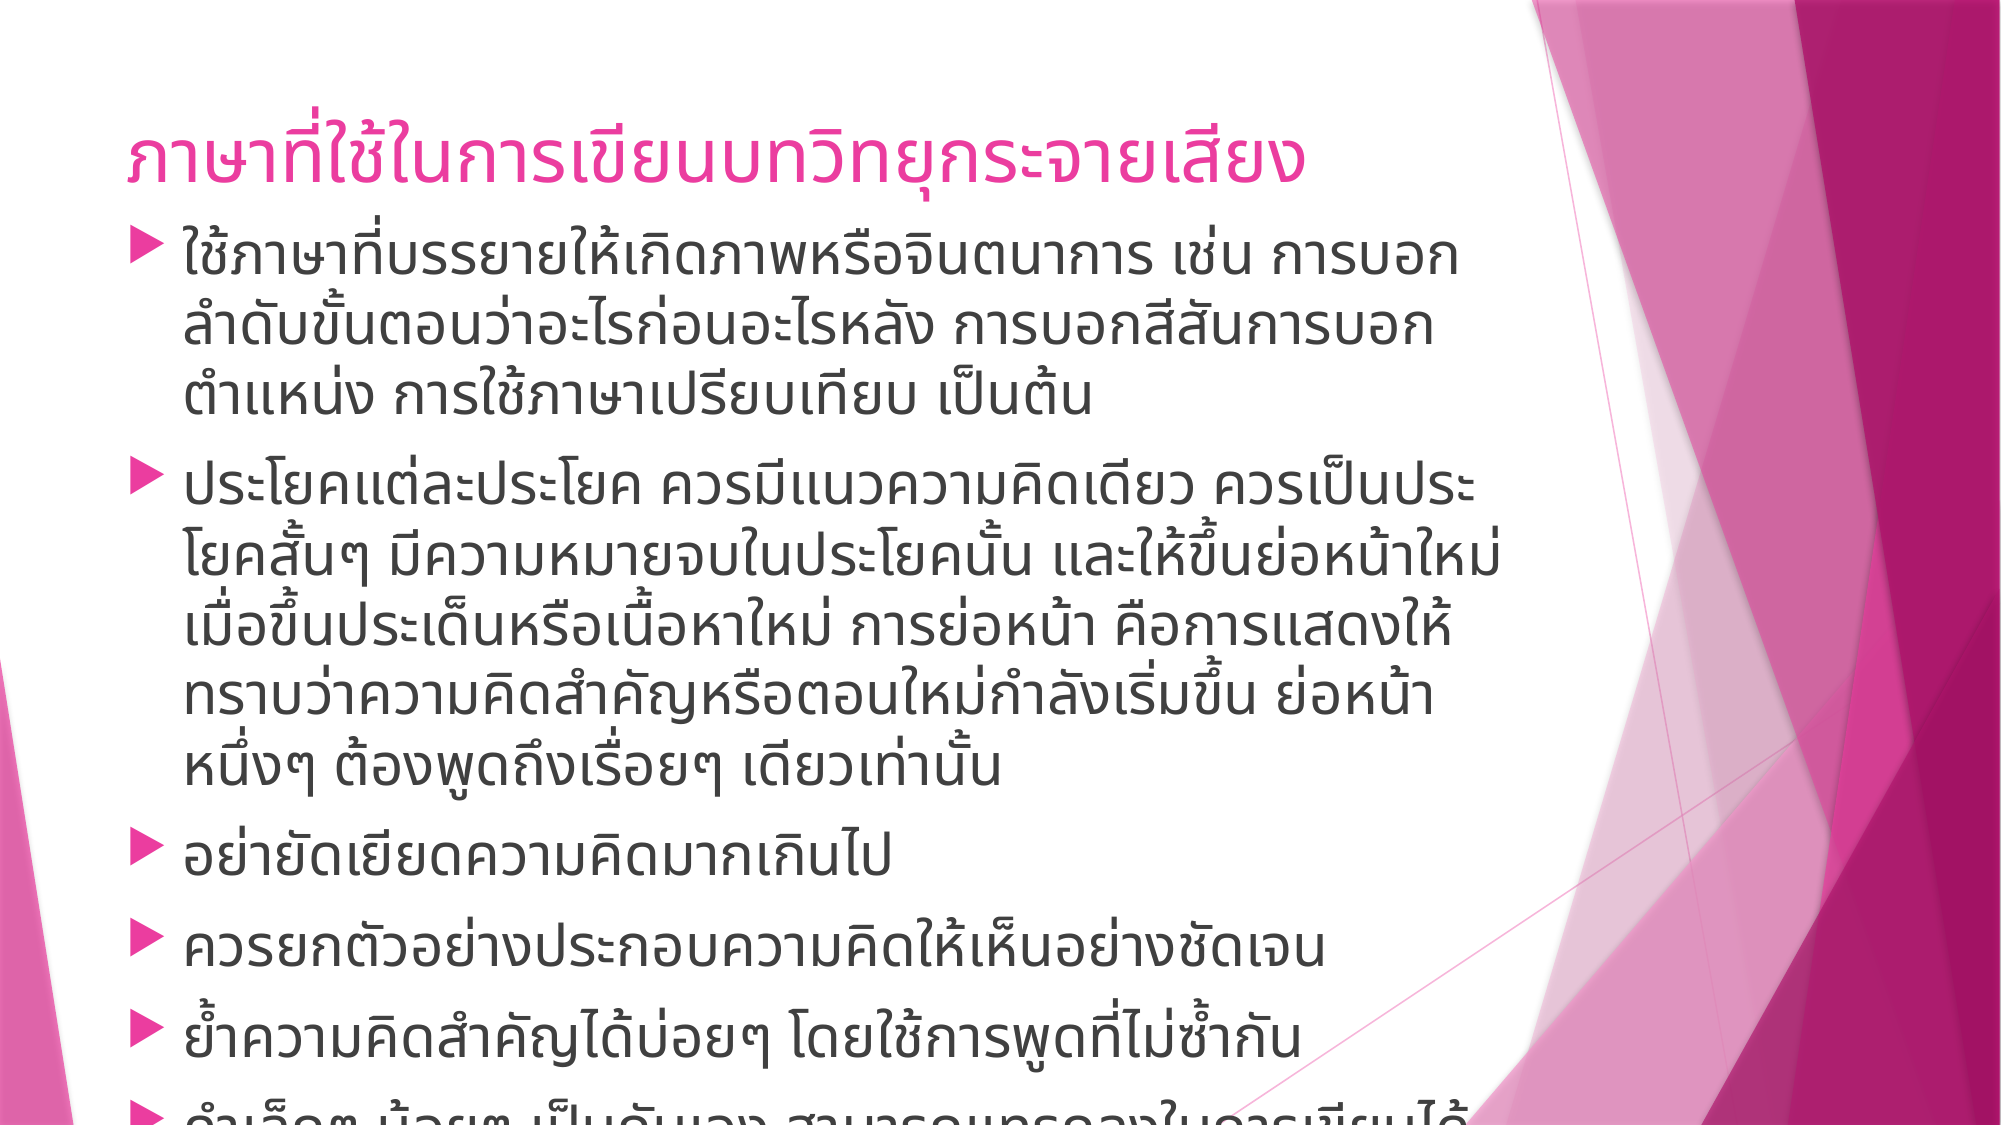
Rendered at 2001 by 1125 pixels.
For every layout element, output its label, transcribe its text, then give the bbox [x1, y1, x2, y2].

title ภาษาที่ใช้ในการเขียนบทวิทยุกระจายเสียง [111, 99, 1522, 208]
list ใช้ภาษาที่บรรยายให้เกิดภาพหรือจินตนาการ เช่น การบอกลำดับขั้นตอนว่าอะไรก่อนอะไรหลัง การบอกสีสันการบอกตำแหน่ง การใช้ภาษาเปรียบเทียบ เป็นต้น ประโยคแต่ละประโยค ควรมีแนวความคิดเดียว ควรเป็นประโยคสั้นๆ มีความหมายจบในประโยคนั้น และให้ขึ้นย่อหน้าใหม่เมื่อขึ้นประเด็นหรือเนื้อหาใหม่ การย่อหน้า คือการแสดงให้ทราบว่าความคิดสำคัญหรือตอนใหม่กำลังเริ่มขึ้น ย่อหน้าหนึ่งๆ ต้องพูดถึงเรื่อยๆ เดียวเท่านั้น อย่ายัดเยียดความคิดมากเกินไป ควรยกตัวอย่างประกอบความคิดให้เห็นอย่างชัดเจน ย้ำความคิดสำคัญได้บ่อยๆ โดยใช้การพูดที่ไม่ซ้ำกัน คำเล็กๆ น้อยๆ เป็นกันเอง สามารถแทรกลงในการเขียนได้บ้าง เพื่อให้อ่านออกเสียงได้ จะช่วยให้บทรื่นหูชวนฟังขึ้นมาก เช่น คำว่า นะคะ นะครับ แต่อย่าให้มากเกินไป [111, 208, 1522, 845]
